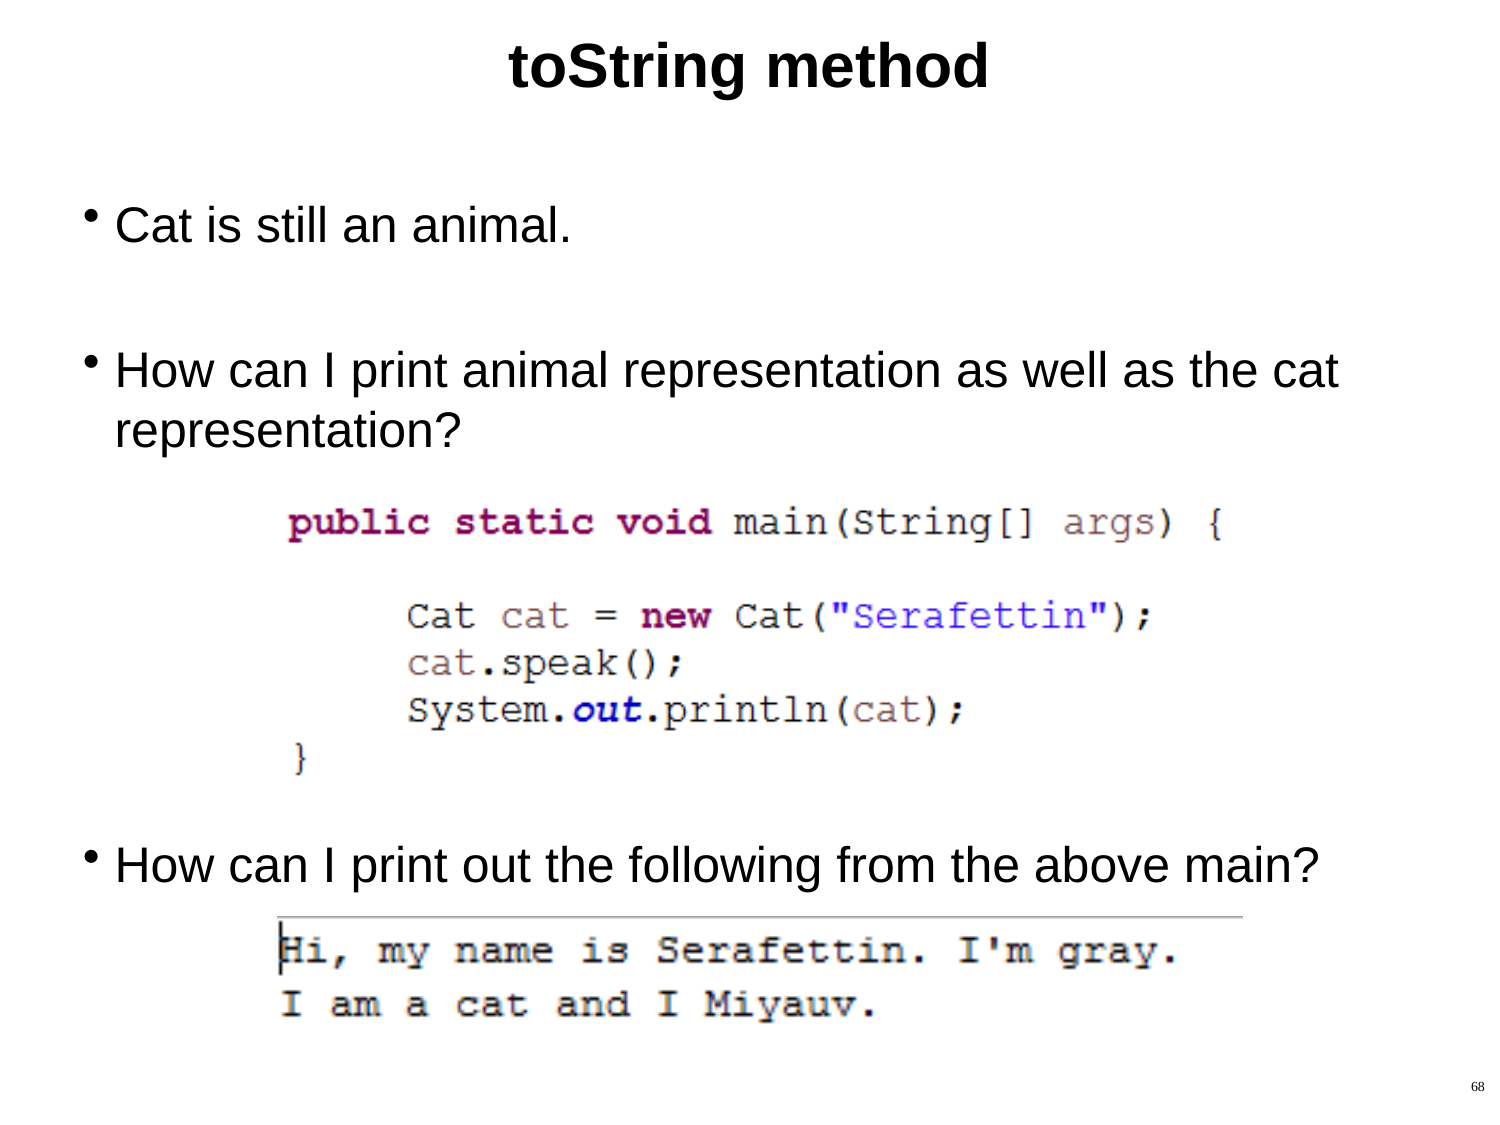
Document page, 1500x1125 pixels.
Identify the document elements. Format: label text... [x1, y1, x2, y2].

slide_number 68 [1186, 1069, 1500, 1125]
title toString method [0, 0, 1500, 126]
picture [277, 494, 1319, 799]
list Cat is still an animal. How can I print animal representation as well as the cat representation? How can I print out the following from the above main? [67, 184, 1442, 1071]
picture [277, 916, 1243, 1071]
